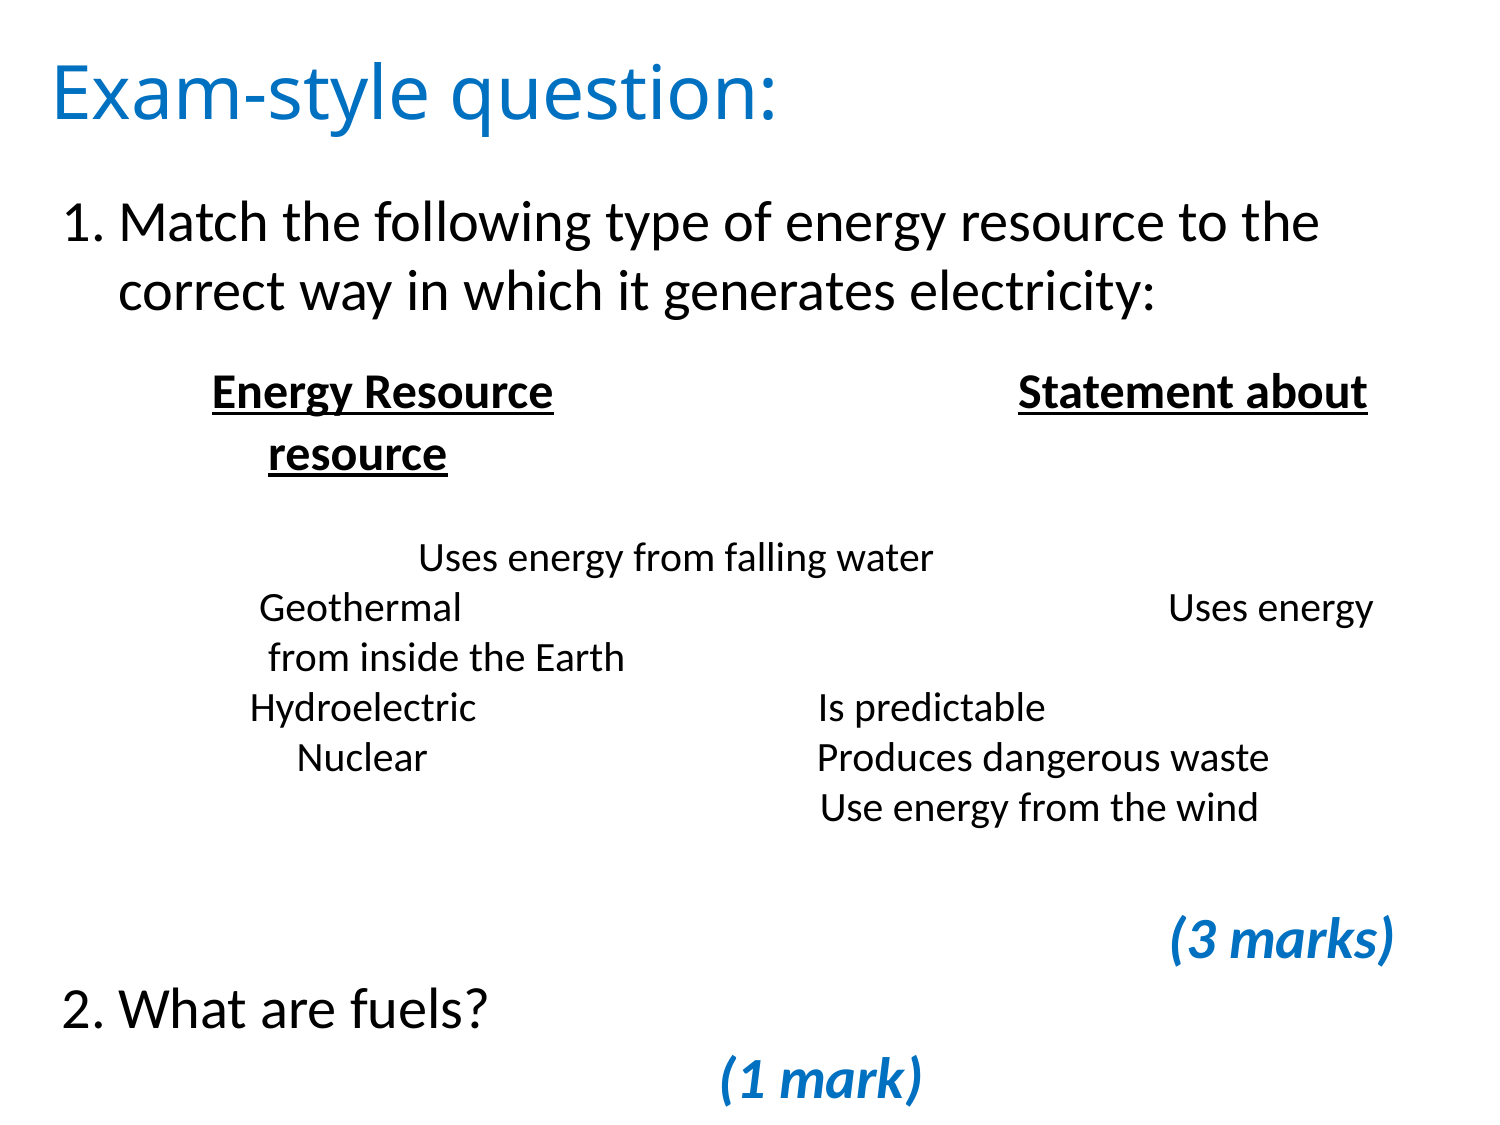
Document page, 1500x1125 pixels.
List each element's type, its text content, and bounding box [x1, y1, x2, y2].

text_box Match the following type of energy resource to the correct way in which it generates electricity: Energy Resource Statement about resource Uses energy from falling water Geothermal Uses energy from inside the Earth Hydroelectric Is predictable Nuclear Produces dangerous waste Use energy from the wind (3 marks) What are fuels? (1 mark) Why is it better to use more renewable energy resources than non-renewable, finite energy resources? (2 marks) [47, 175, 1468, 1125]
text_box Exam-style question: [35, 36, 1115, 142]
